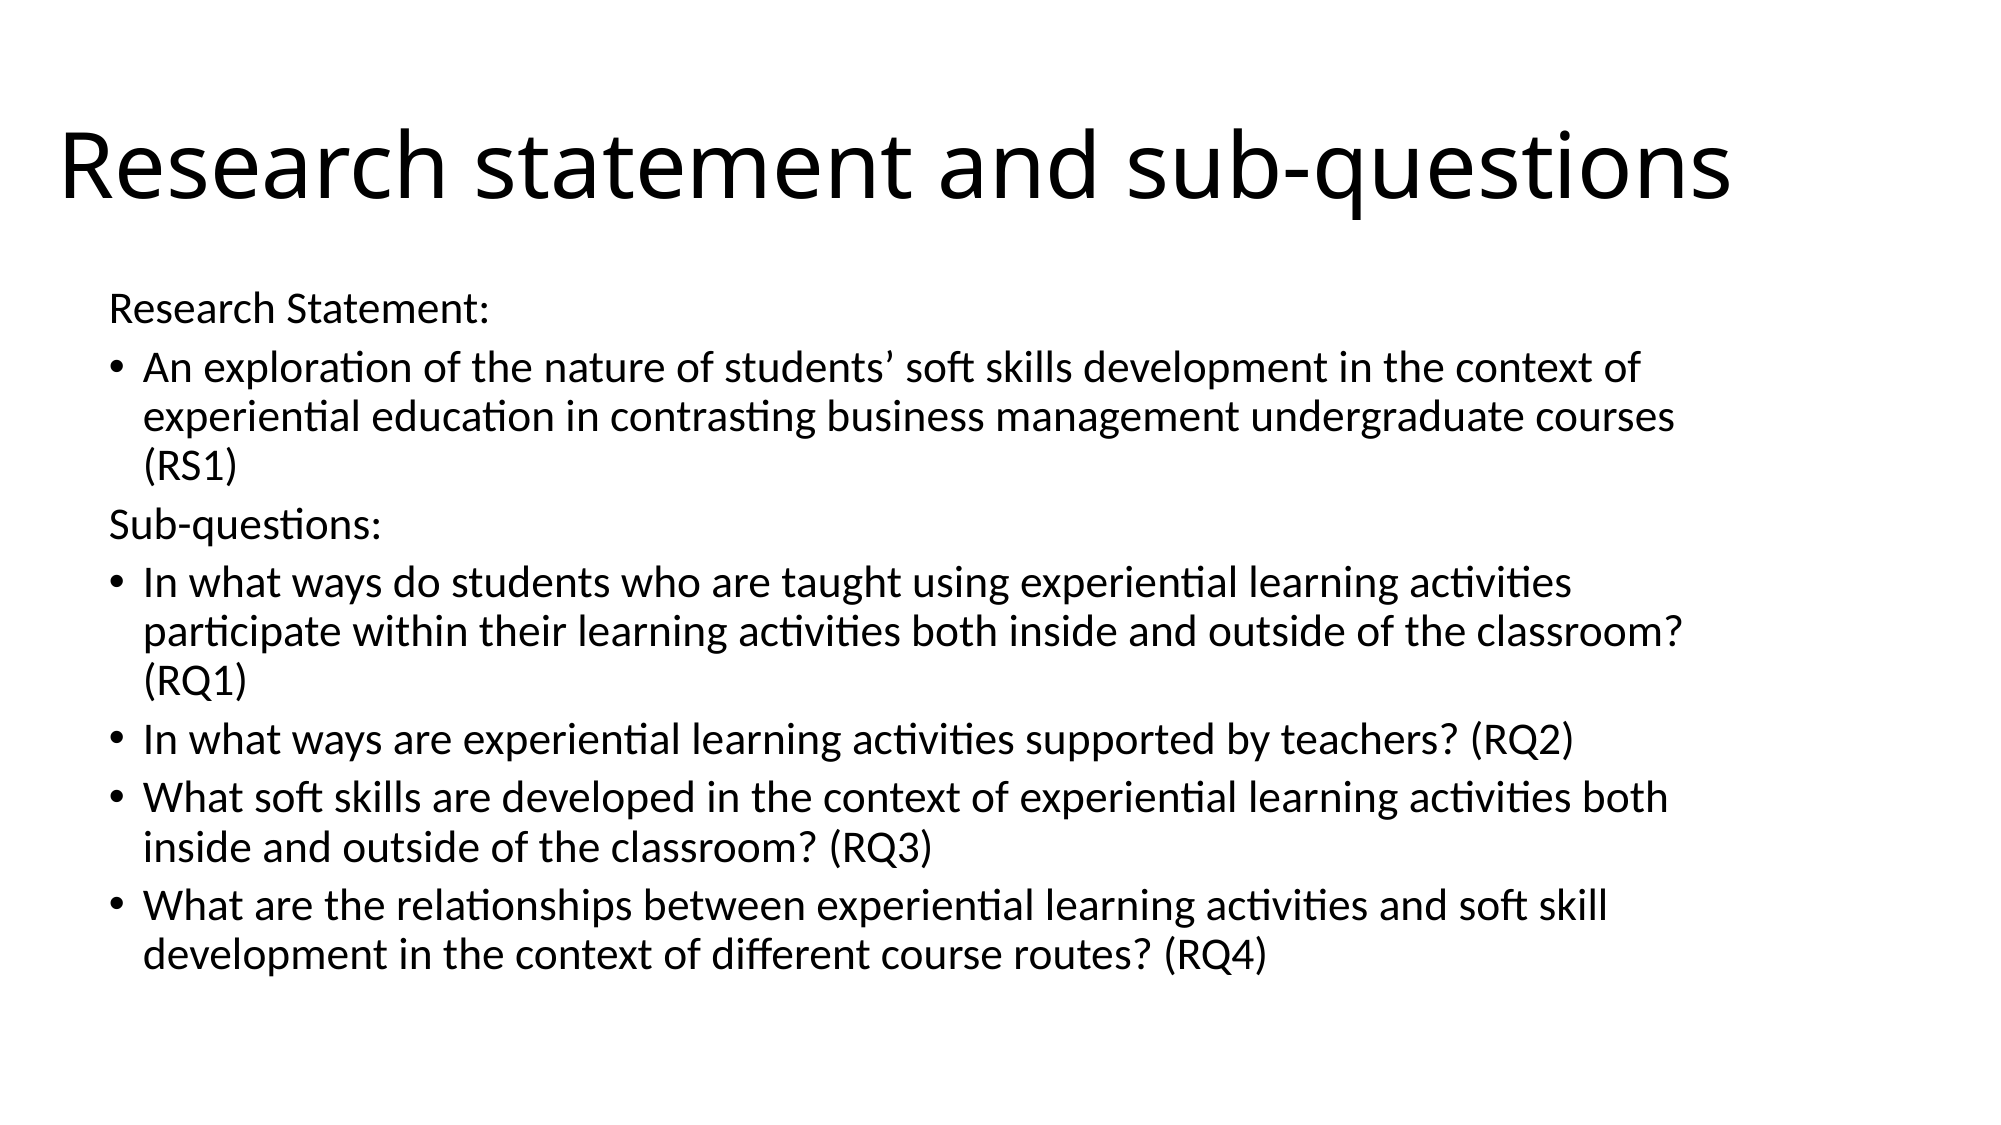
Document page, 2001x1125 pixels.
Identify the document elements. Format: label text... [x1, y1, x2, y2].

list Research Statement: An exploration of the nature of students’ soft skills development in the context of experiential education in contrasting business management undergraduate courses (RS1) Sub-questions: In what ways do students who are taught using experiential learning activities participate within their learning activities both inside and outside of the classroom? (RQ1) In what ways are experiential learning activities supported by teachers? (RQ2) What soft skills are developed in the context of experiential learning activities both inside and outside of the classroom? (RQ3) What are the relationships between experiential learning activities and soft skill development in the context of different course routes? (RQ4) [25, 277, 1751, 992]
title Research statement and sub-questions [42, 59, 1768, 278]
